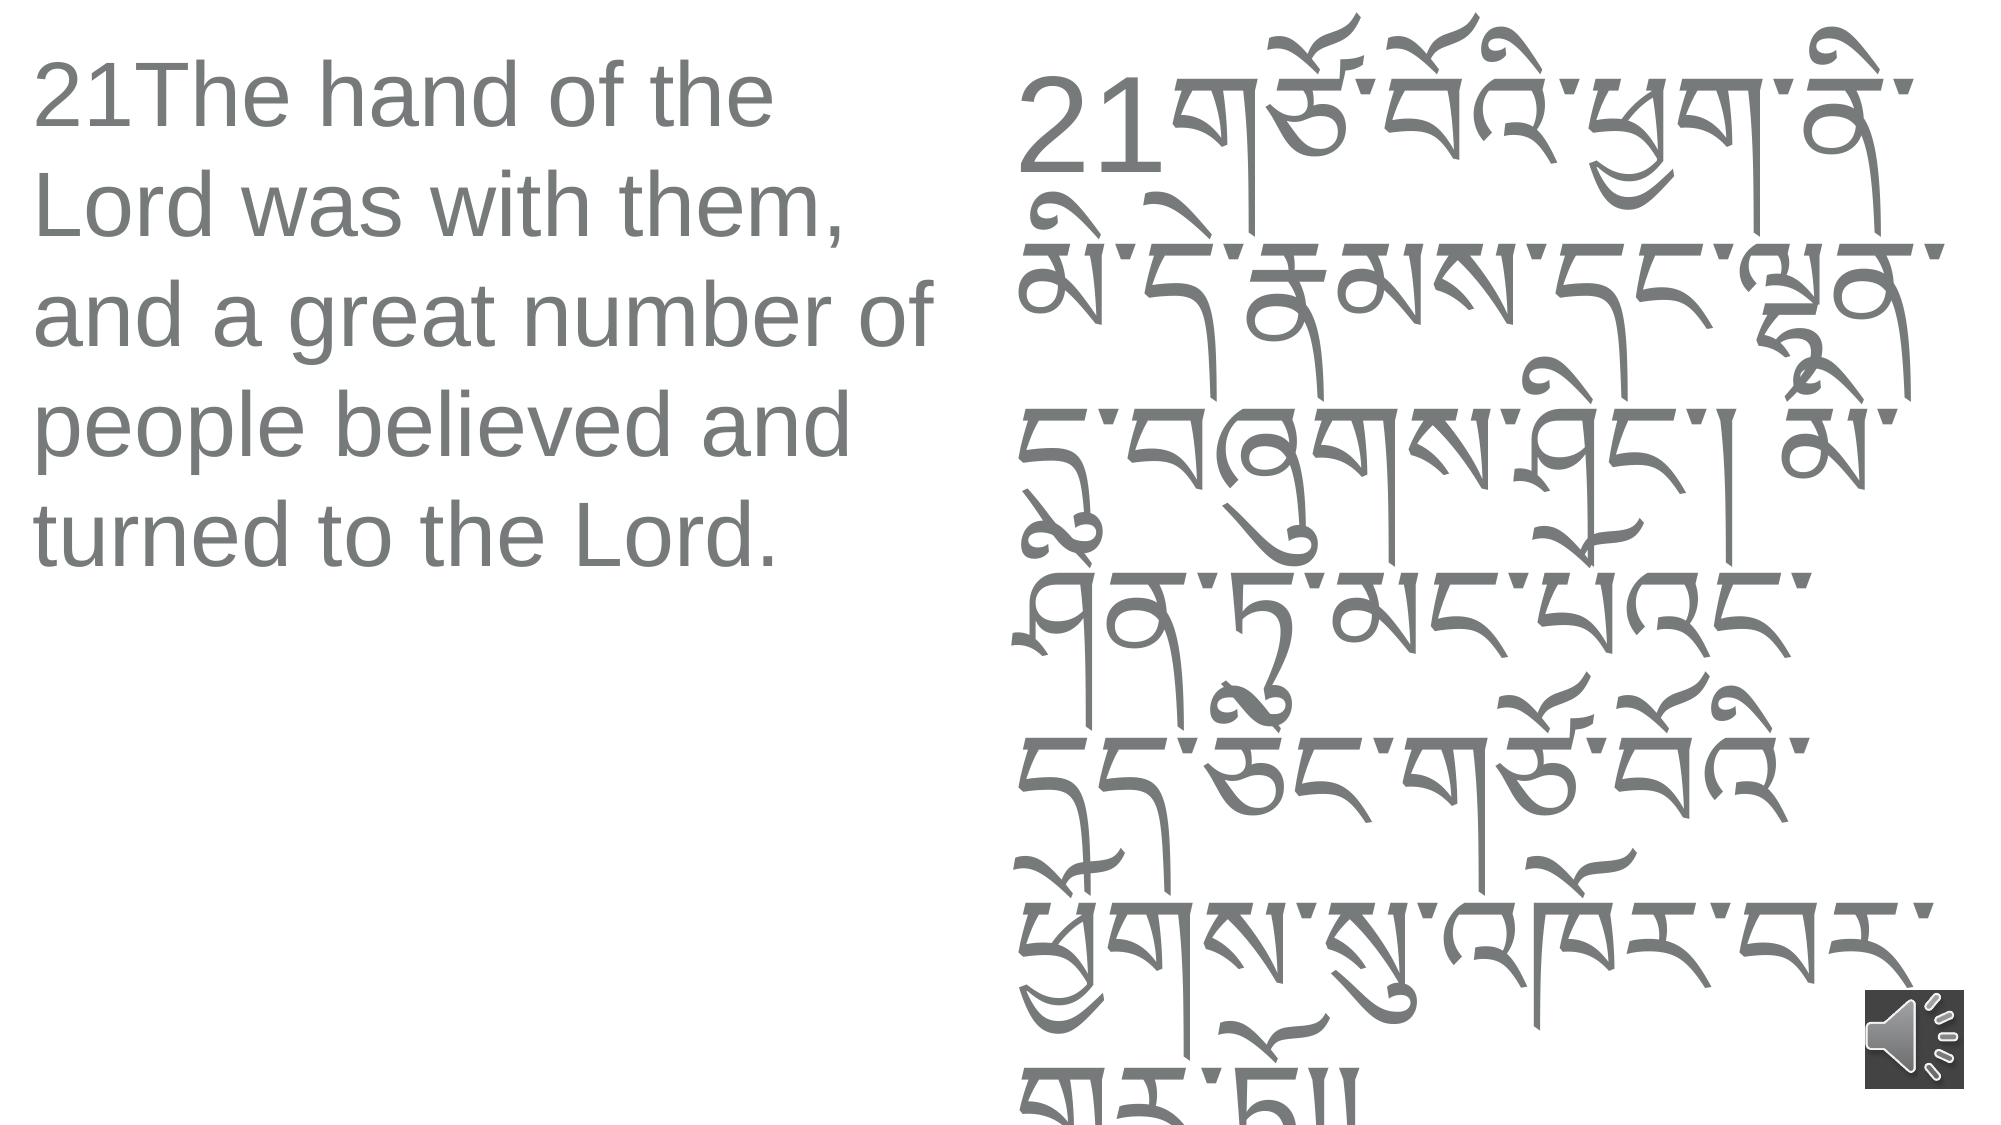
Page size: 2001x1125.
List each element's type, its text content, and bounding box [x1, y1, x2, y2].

picture [1864, 989, 1965, 1090]
text_box 21གཙོ་བོའི་ཕྱག་ནི་མི་དེ་རྣམས་དང་ལྷན་དུ་བཞུགས༌ཤིང༌། མི་ཤིན་ཏུ་མང་པོའང་དད་ཅིང་གཙོ་བོའི་ཕྱོགས་སུ་འཁོར་བར་གྱུར་ཏོ།། [999, 27, 2000, 1104]
text_box 21The hand of the Lord was with them, and a great number of people believed and turned to the Lord. [18, 27, 973, 1104]
